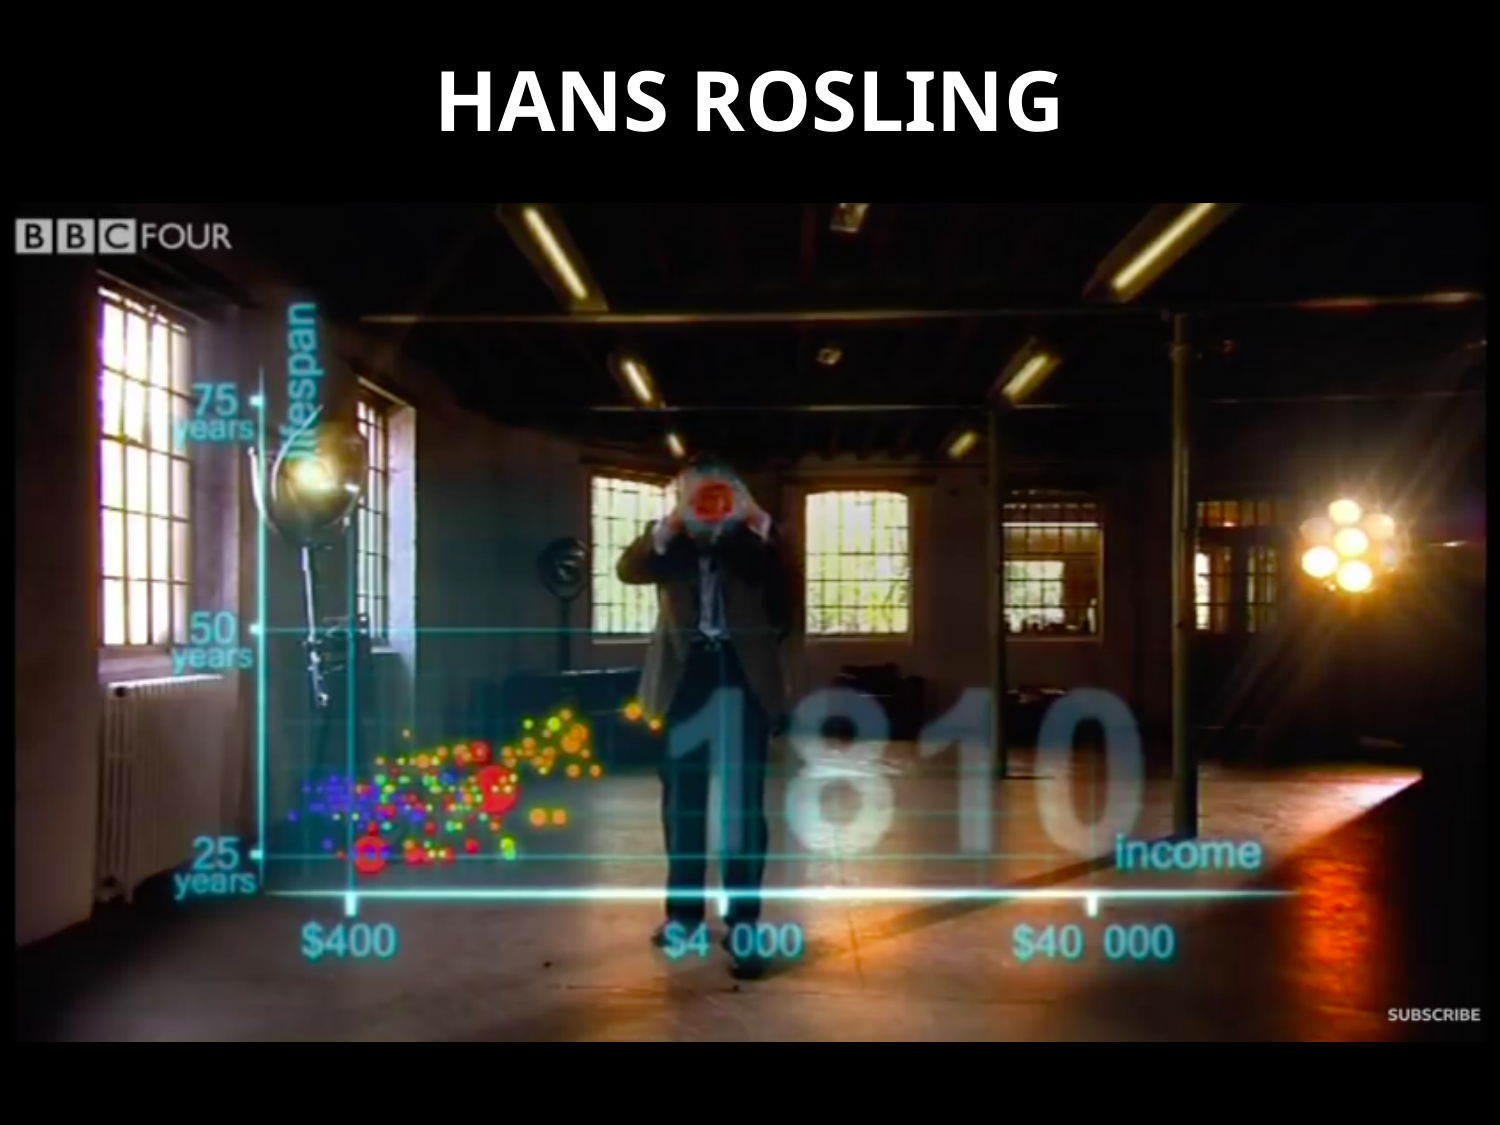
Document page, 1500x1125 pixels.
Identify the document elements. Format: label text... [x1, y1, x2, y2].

title Hans rosling [97, 40, 1403, 202]
picture [0, 203, 1500, 1042]
